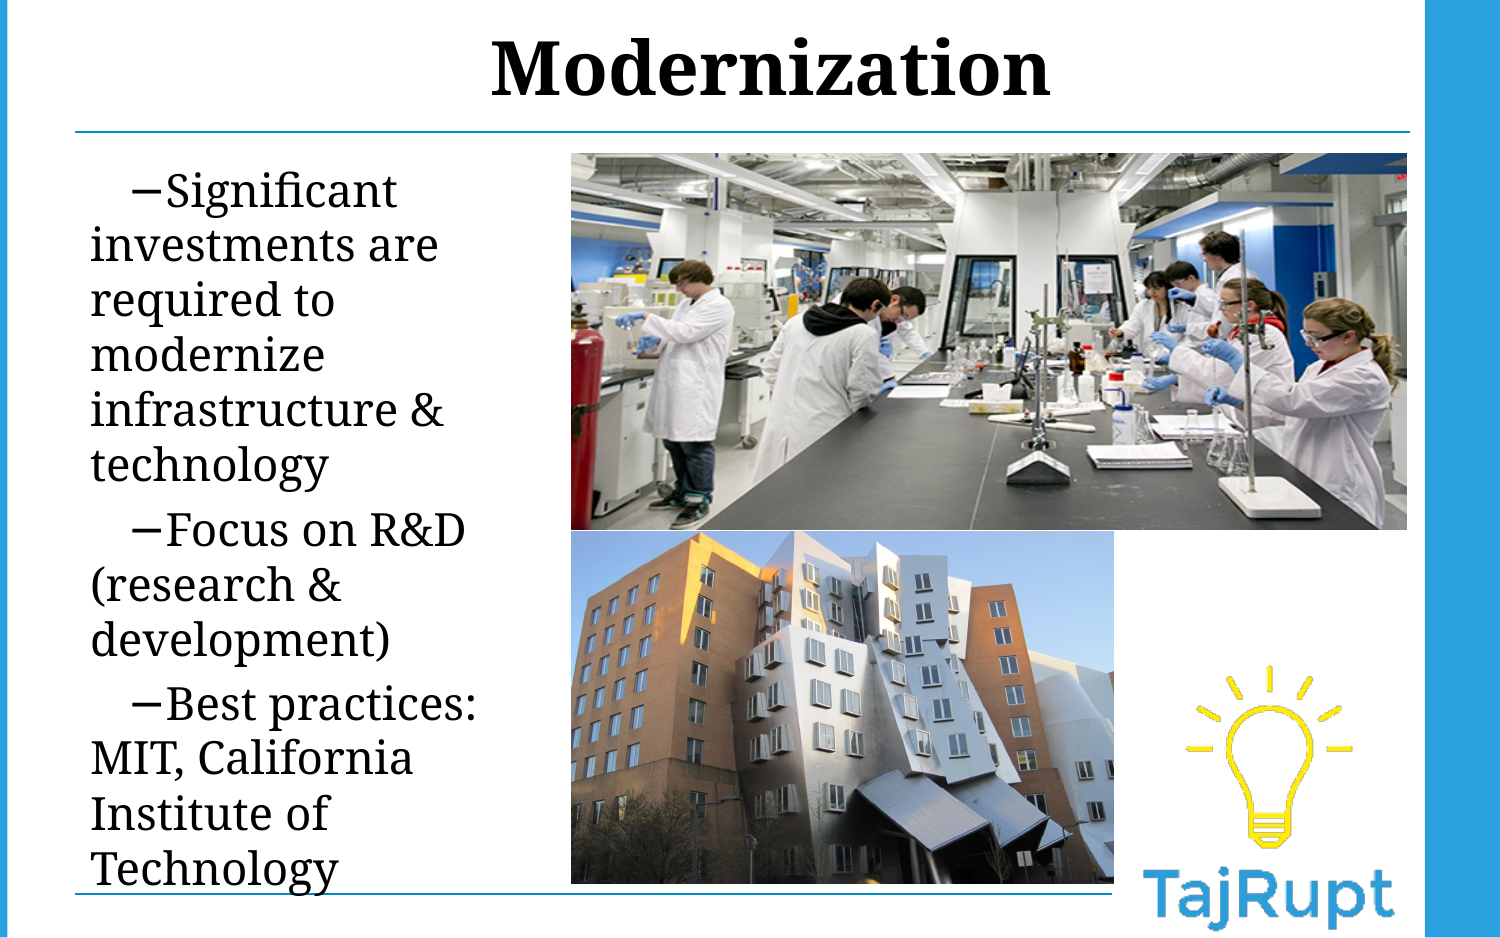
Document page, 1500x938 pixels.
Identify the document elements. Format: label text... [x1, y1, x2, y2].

picture [570, 531, 1437, 938]
list Significant investments are required to modernize infrastructure & technology Focus on R&D (research & development) Best practices: MIT, California Institute of Technology [75, 153, 540, 909]
list Modernization [75, 30, 1470, 100]
picture [570, 153, 1407, 530]
